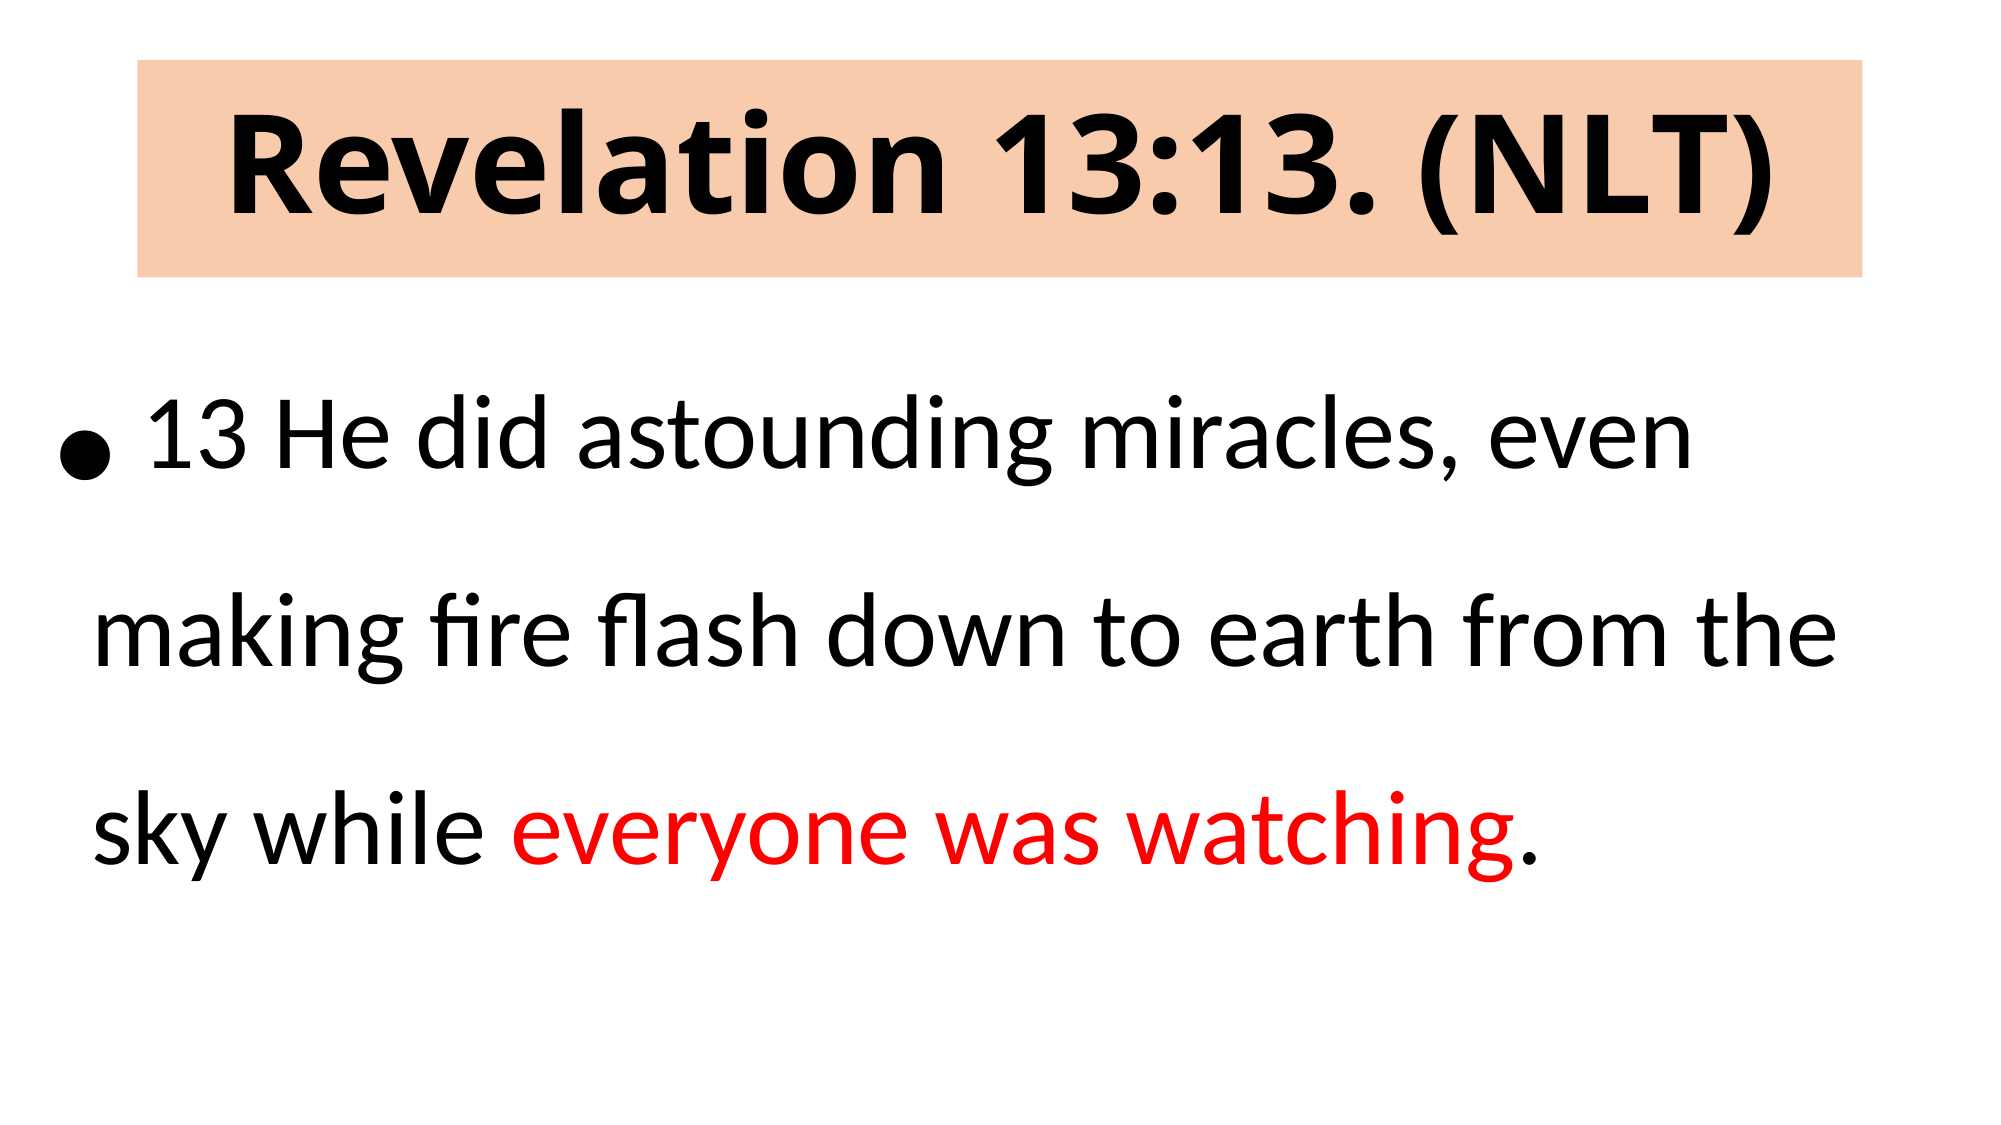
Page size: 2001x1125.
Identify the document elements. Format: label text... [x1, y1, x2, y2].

list 13 He did astounding miracles, even making fire flash down to earth from the sky while everyone was watching. [38, 357, 1962, 1072]
title Revelation 13:13. (NLT) [137, 59, 1863, 278]
